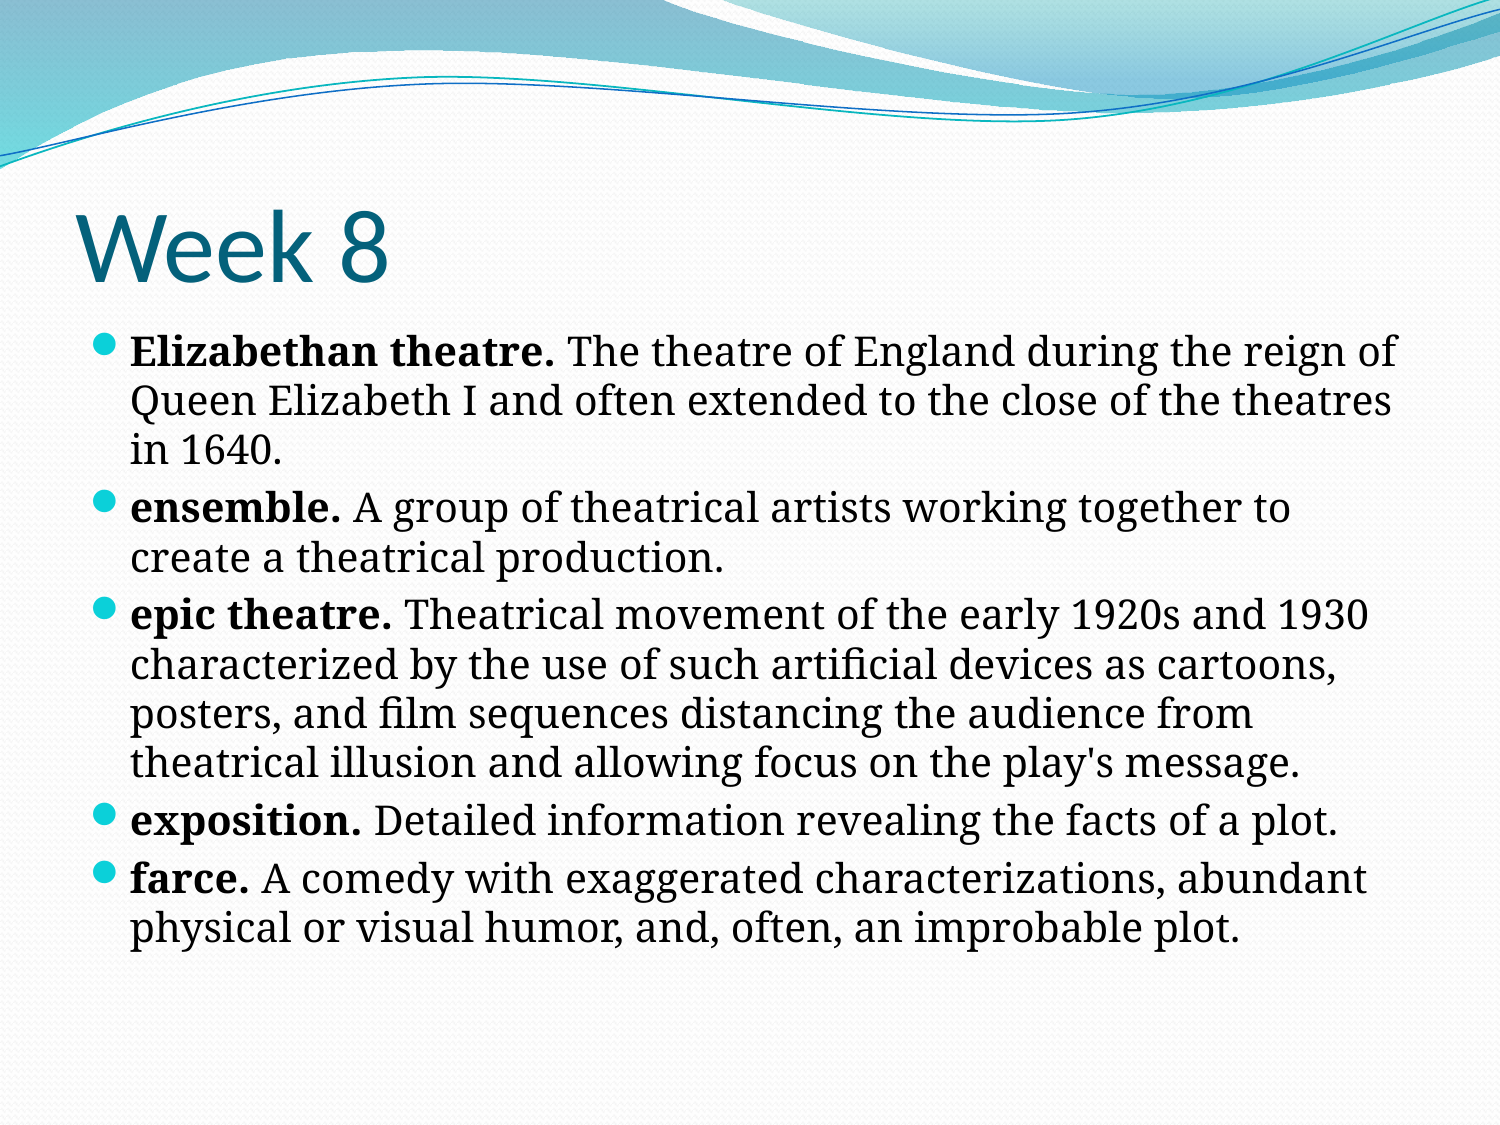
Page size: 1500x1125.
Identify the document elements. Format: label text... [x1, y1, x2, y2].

title Week 8 [75, 115, 1425, 303]
list Elizabethan theatre. The theatre of England during the reign of Queen Elizabeth I and often extended to the close of the theatres in 1640. ensemble. A group of theatrical artists working together to create a theatrical production. epic theatre. Theatrical movement of the early 1920s and 1930 characterized by the use of such artificial devices as cartoons, posters, and film sequences distancing the audience from theatrical illusion and allowing focus on the play's message. exposition. Detailed information revealing the facts of a plot. farce. A comedy with exaggerated characterizations, abundant physical or visual humor, and, often, an improbable plot. [75, 317, 1425, 1038]
